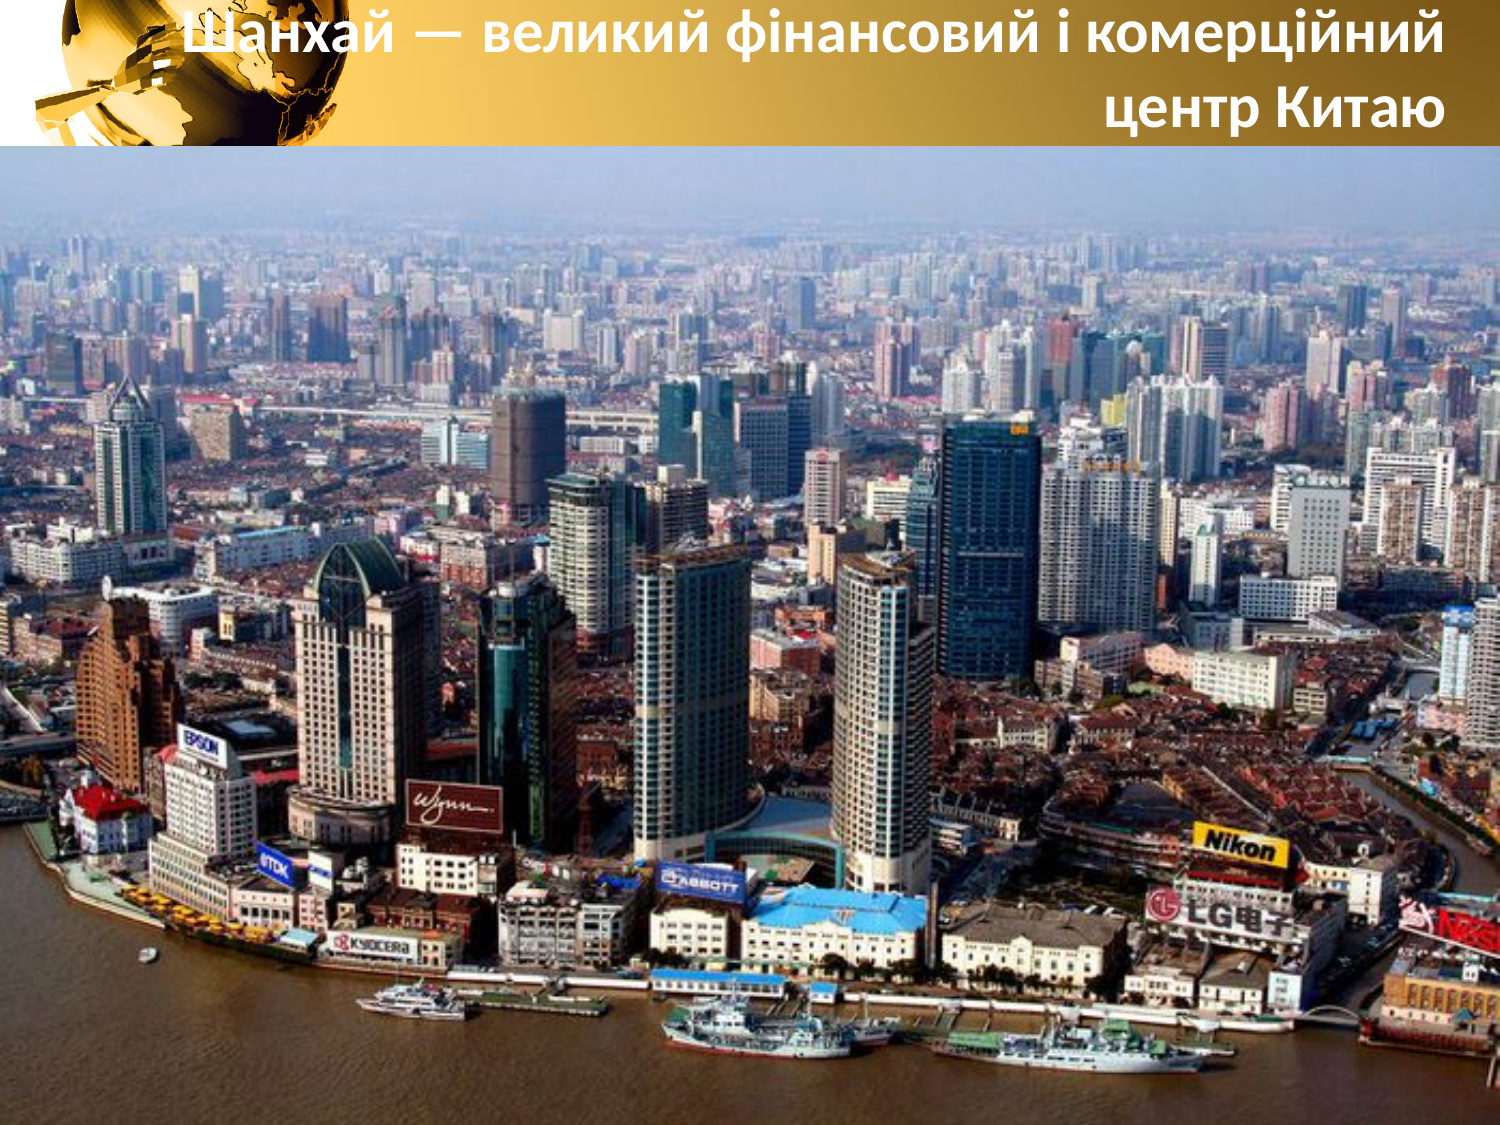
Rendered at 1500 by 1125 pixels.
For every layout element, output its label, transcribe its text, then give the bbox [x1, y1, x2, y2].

picture [0, 0, 1500, 145]
title Шанхай — великий фінансовий і комерційний центр Китаю [112, 0, 1463, 131]
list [0, 145, 1500, 1125]
